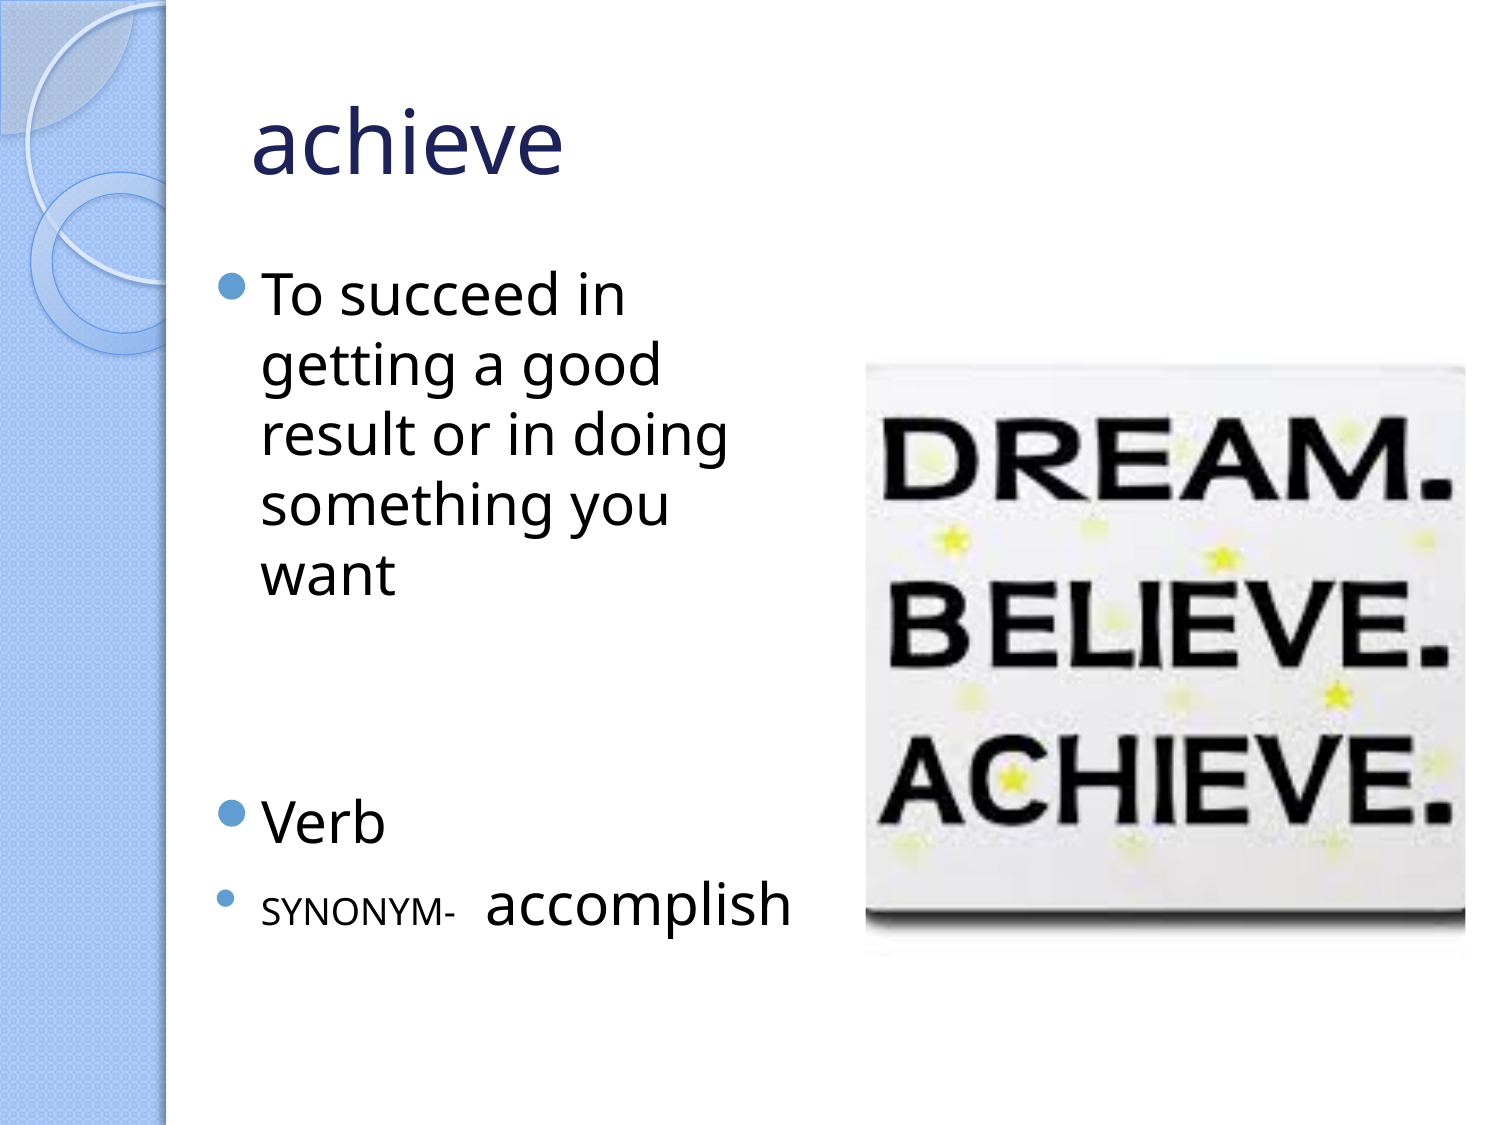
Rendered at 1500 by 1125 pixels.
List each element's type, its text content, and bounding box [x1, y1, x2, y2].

title achieve [235, 45, 1466, 233]
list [865, 249, 1466, 1016]
list To succeed in getting a good result or in doing something you want Verb SYNONYM- accomplish [186, 249, 836, 1015]
